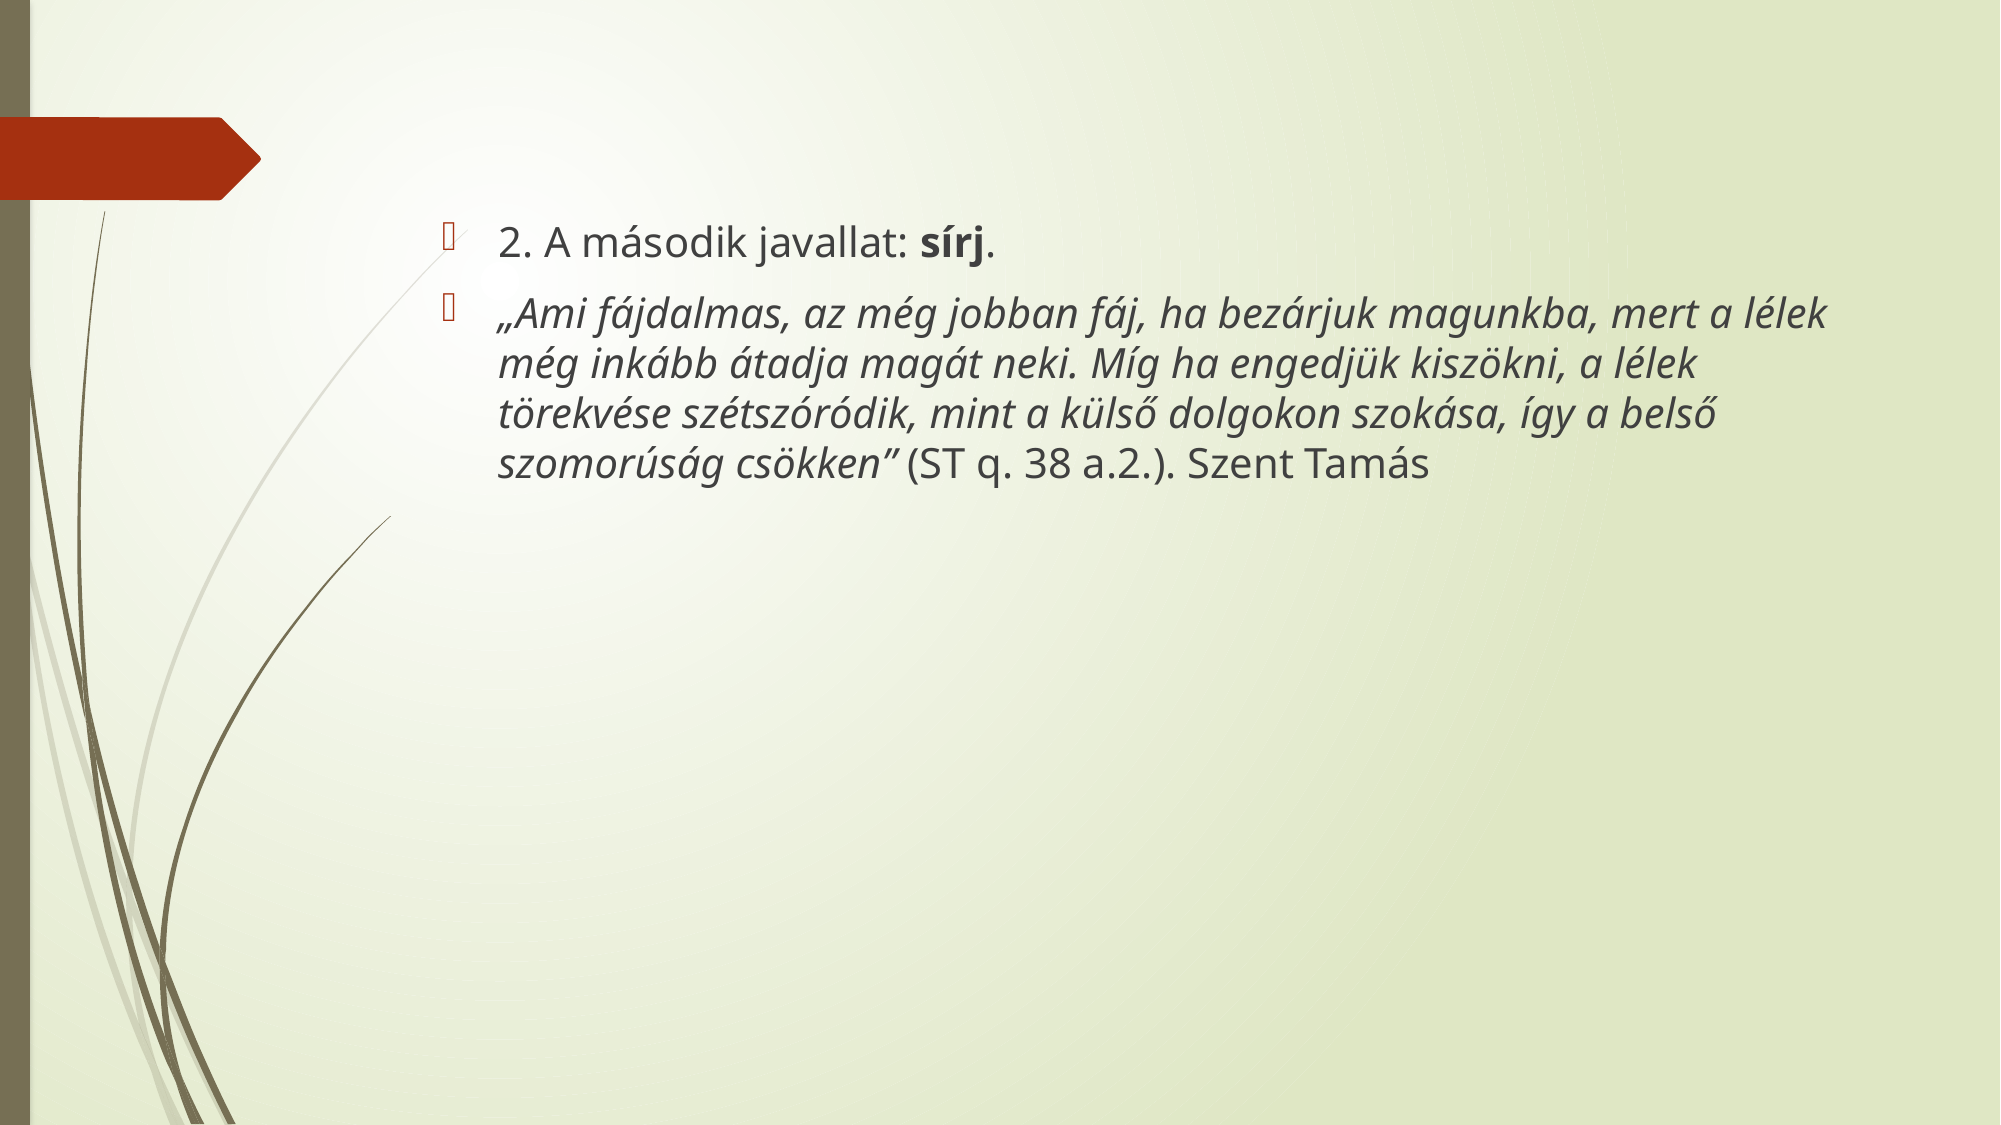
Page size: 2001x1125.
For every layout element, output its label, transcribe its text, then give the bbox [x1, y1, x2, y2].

list 2. A második javallat: sírj. „Ami fájdalmas, az még jobban fáj, ha bezárjuk magunkba, mert a lélek még inkább átadja magát neki. Míg ha engedjük kiszökni, a lélek törekvése szétszóródik, mint a külső dolgokon szokása, így a belső szomorúság csökken” (ST q. 38 a.2.). Szent Tamás [426, 208, 1890, 1018]
